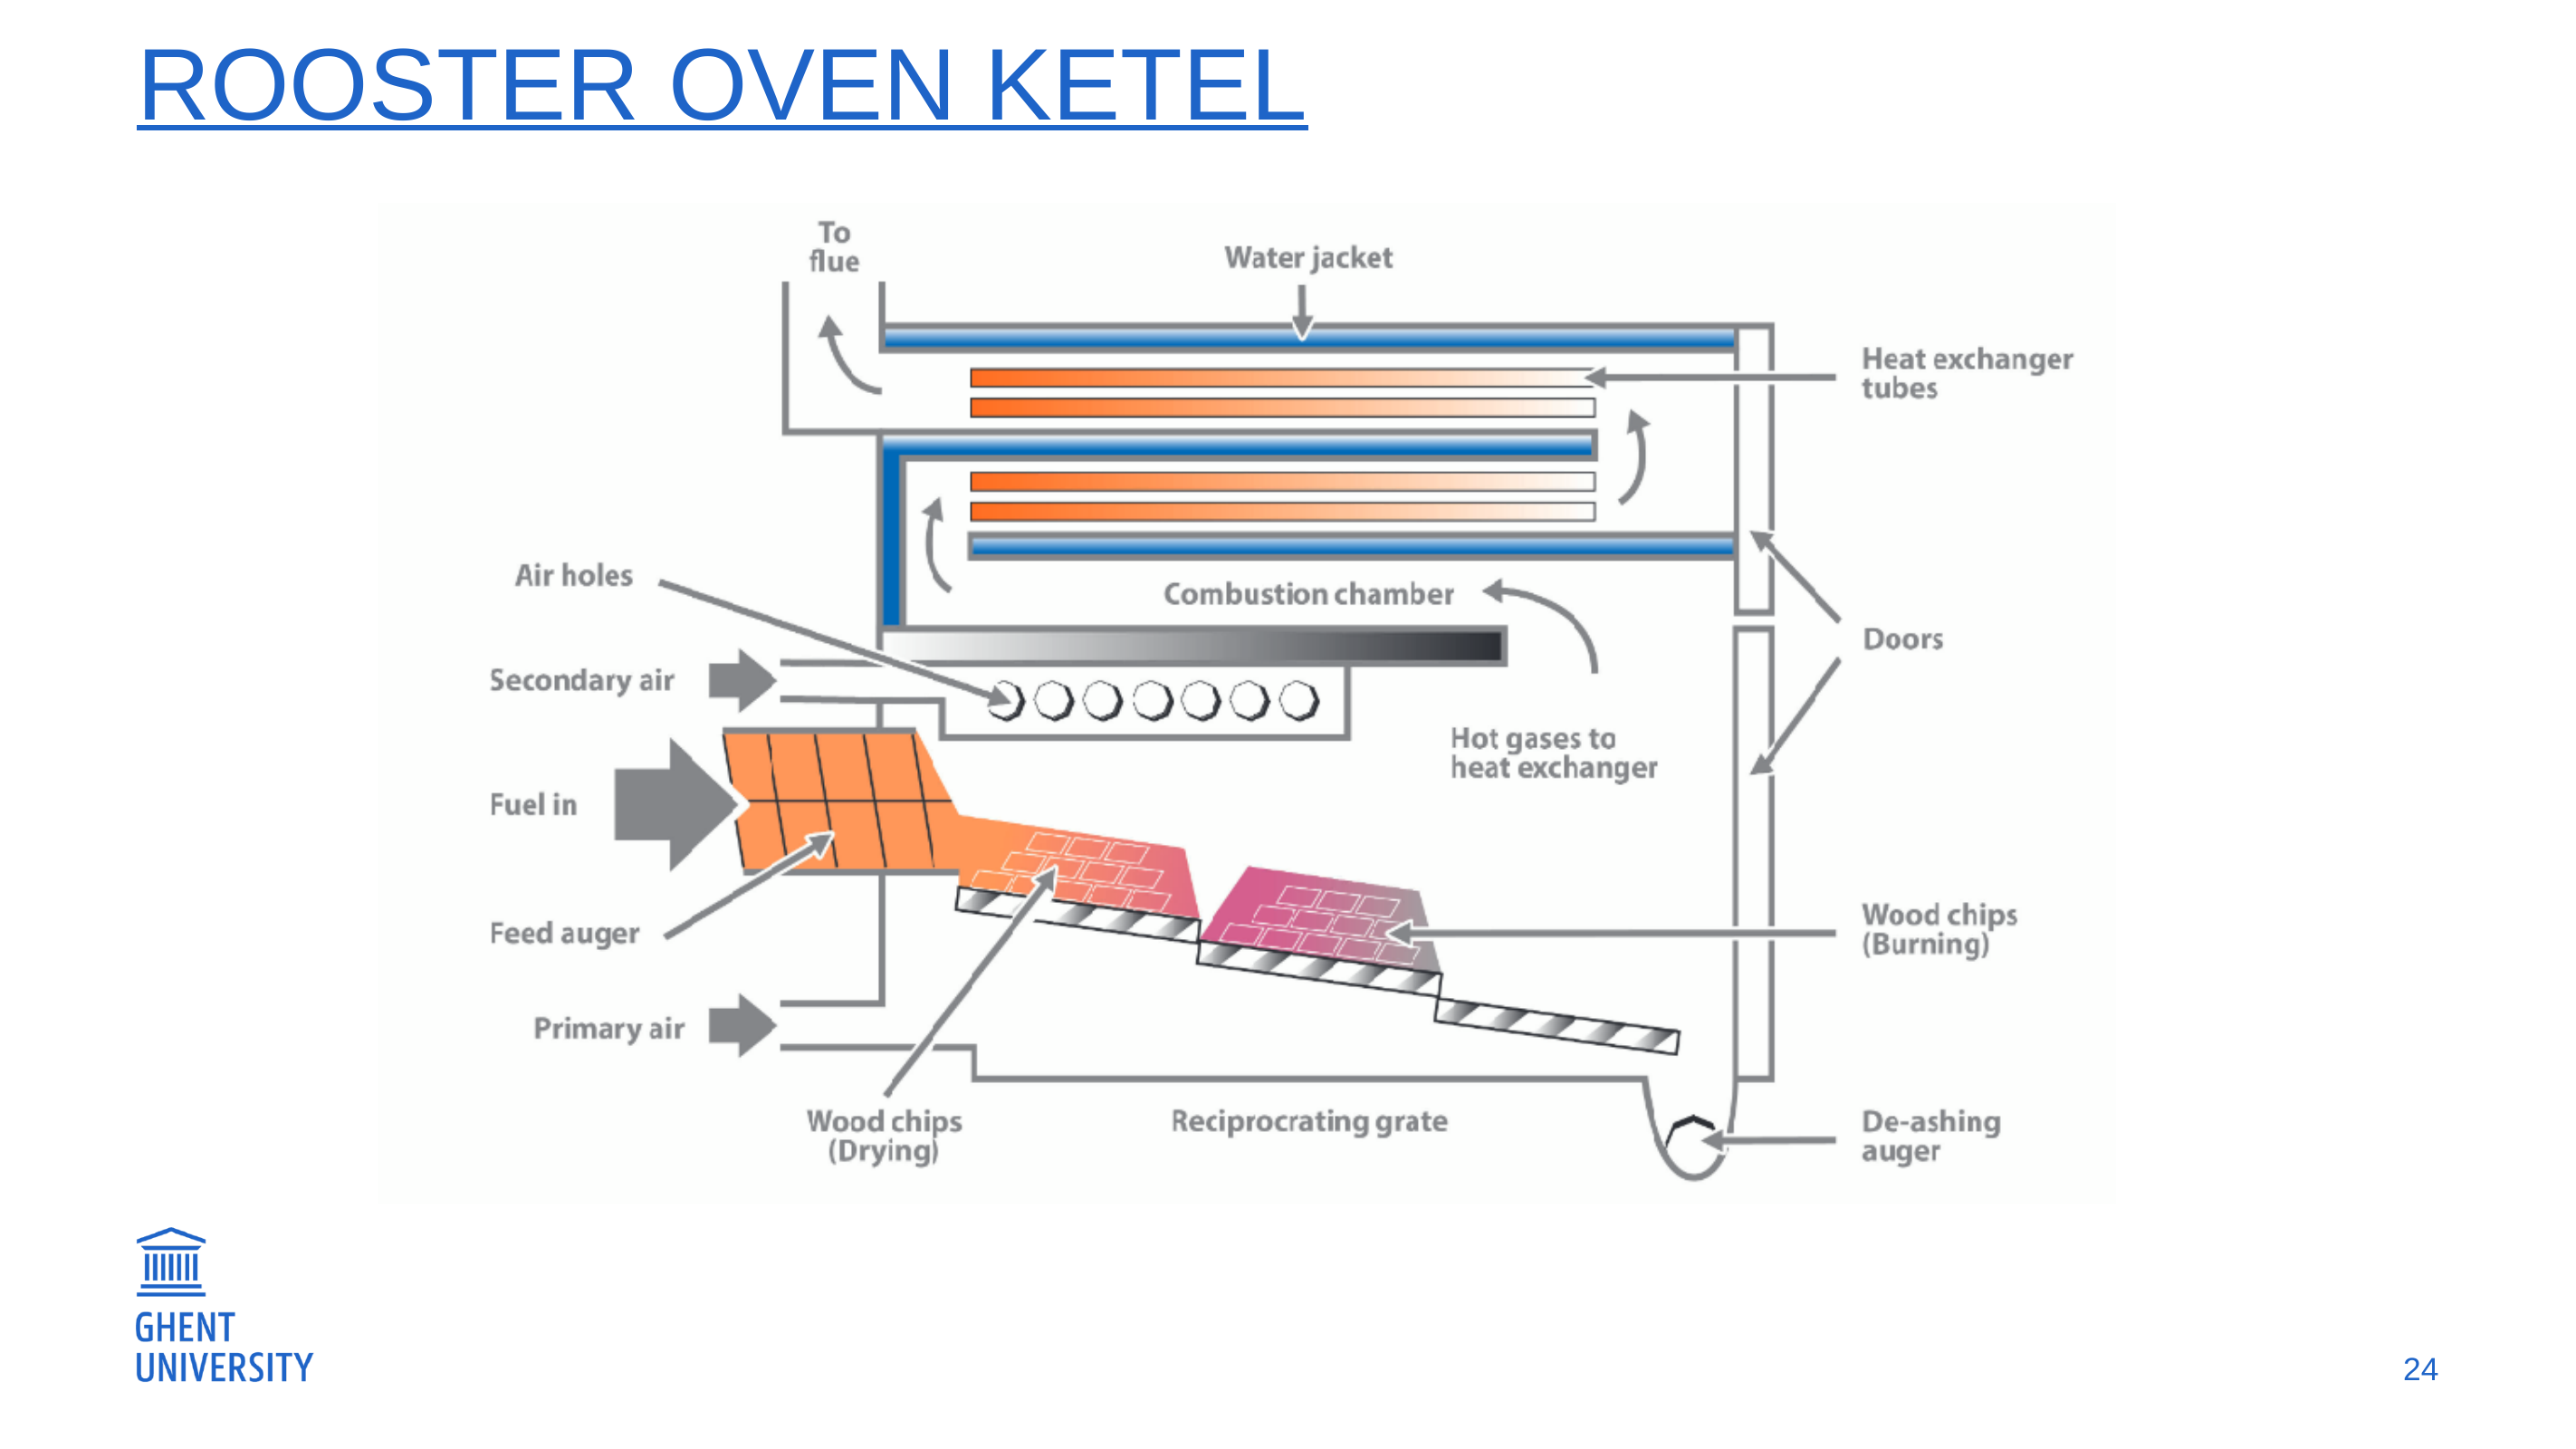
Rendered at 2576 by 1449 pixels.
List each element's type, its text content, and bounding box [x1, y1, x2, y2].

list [351, 203, 2116, 1246]
title Rooster oven Ketel [123, 20, 2456, 149]
slide_number 24 [2315, 1329, 2453, 1407]
picture [68, 1175, 411, 1449]
